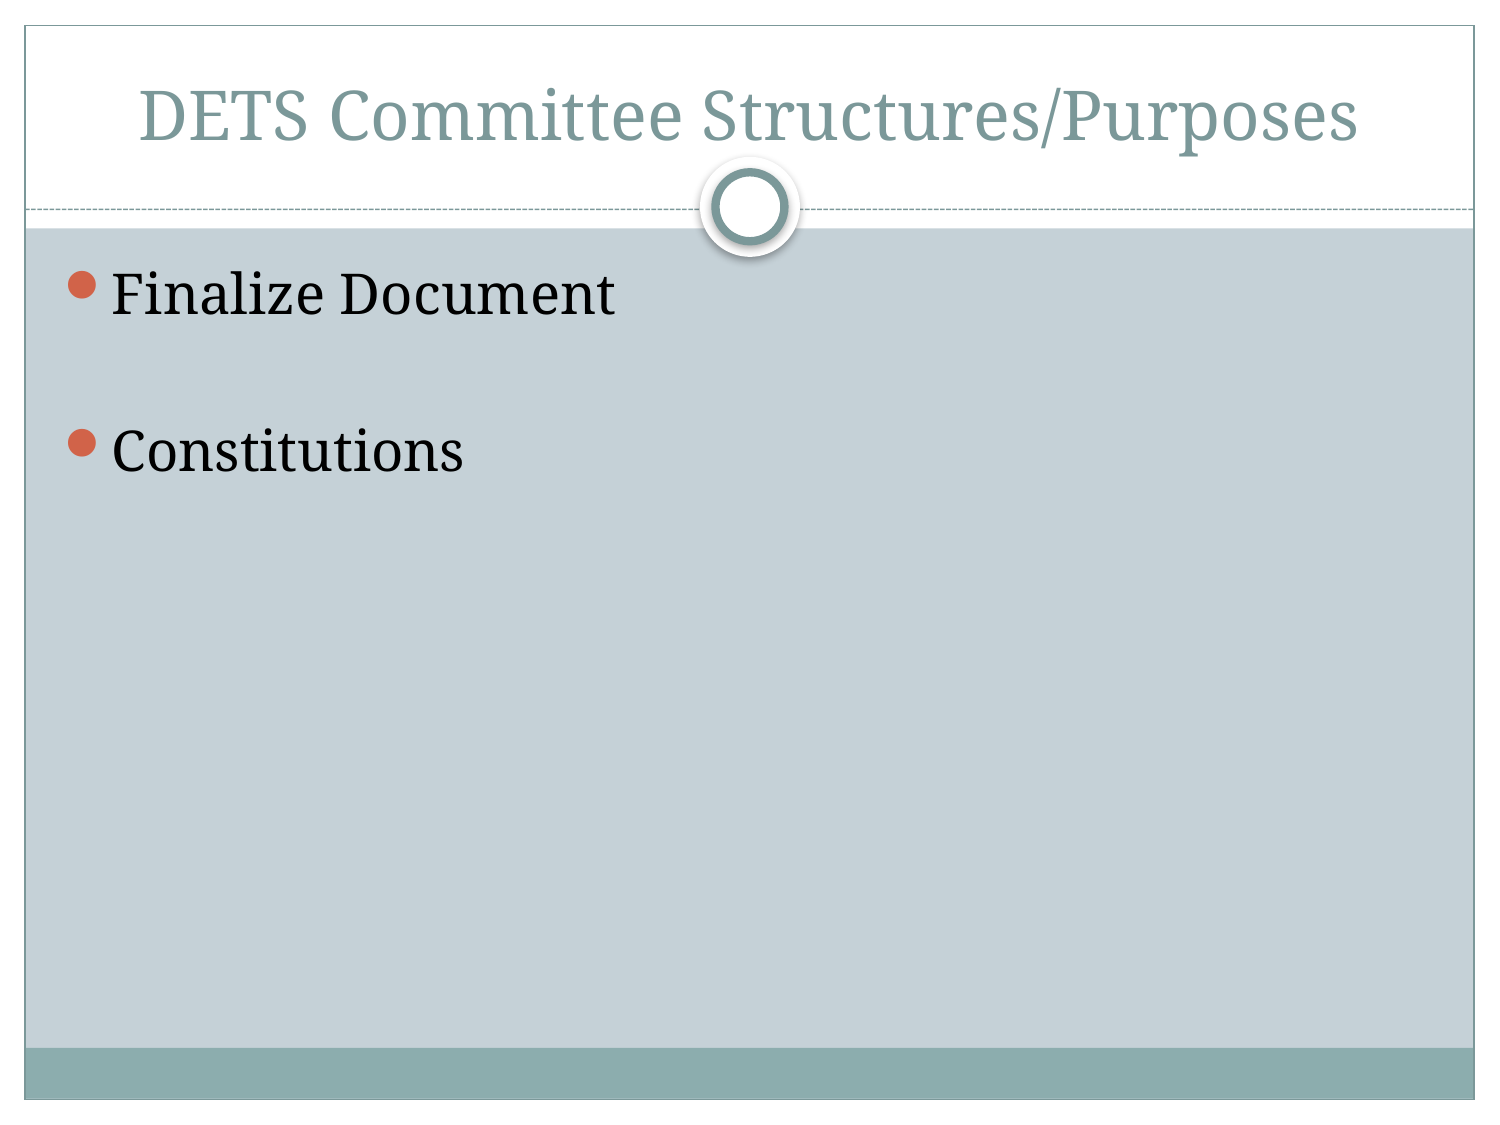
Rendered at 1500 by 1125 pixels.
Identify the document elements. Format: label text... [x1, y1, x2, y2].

list Finalize Document Constitutions [49, 250, 1445, 1001]
title DETS Committee Structures/Purposes [49, 37, 1450, 162]
